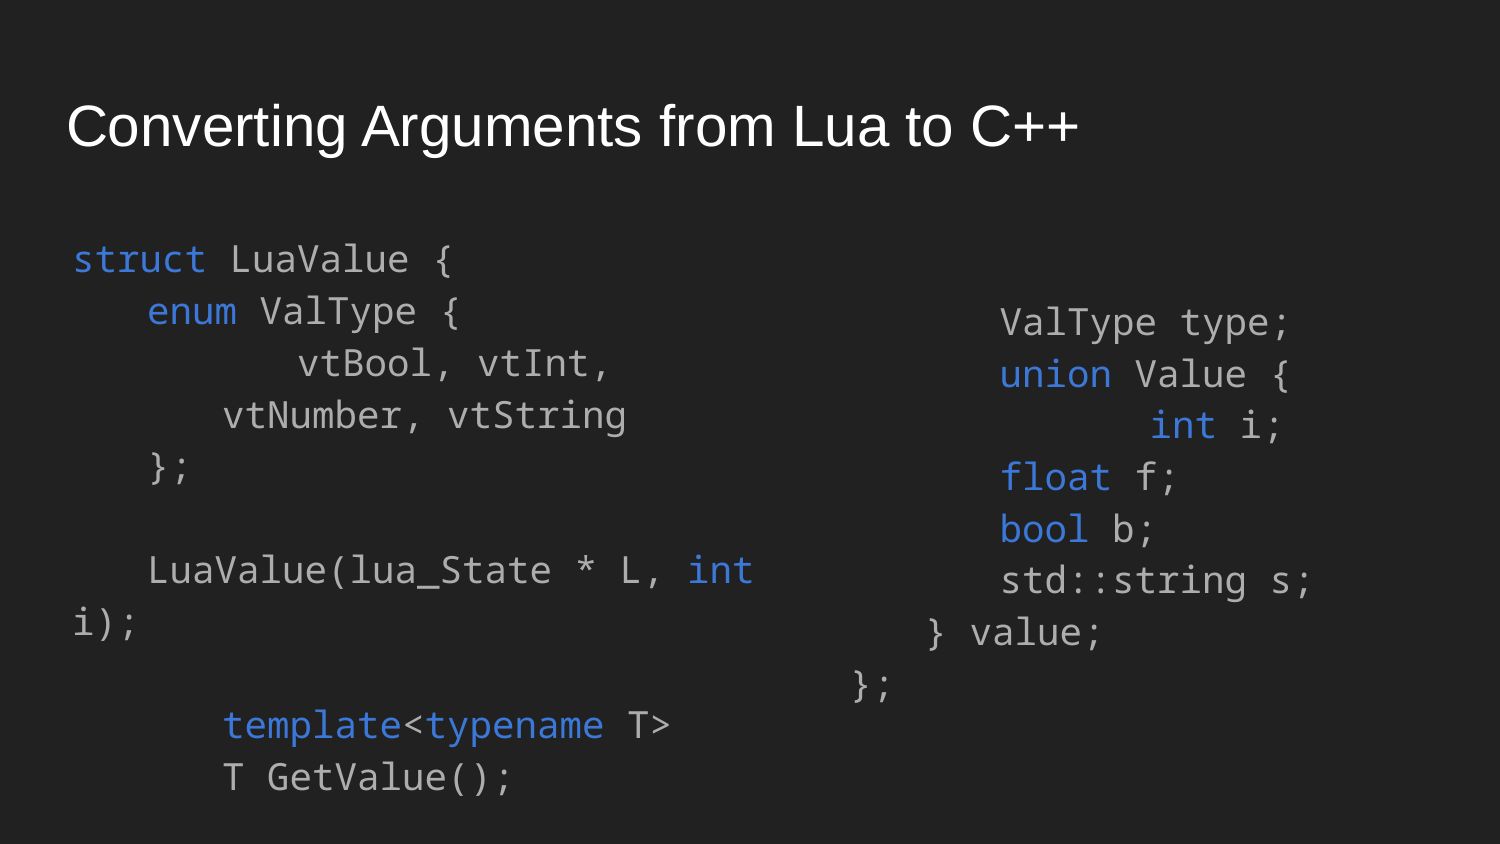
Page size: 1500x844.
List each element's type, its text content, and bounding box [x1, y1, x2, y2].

list struct LuaValue { enum ValType { vtBool, vtInt, vtNumber, vtString }; LuaValue(lua_State * L, int i); template<typename T> T GetValue(); [57, 213, 811, 817]
title Converting Arguments from Lua to C++ [51, 72, 1449, 167]
list ValType type; union Value { int i; float f; bool b; std::string s; } value; }; [834, 224, 1500, 817]
